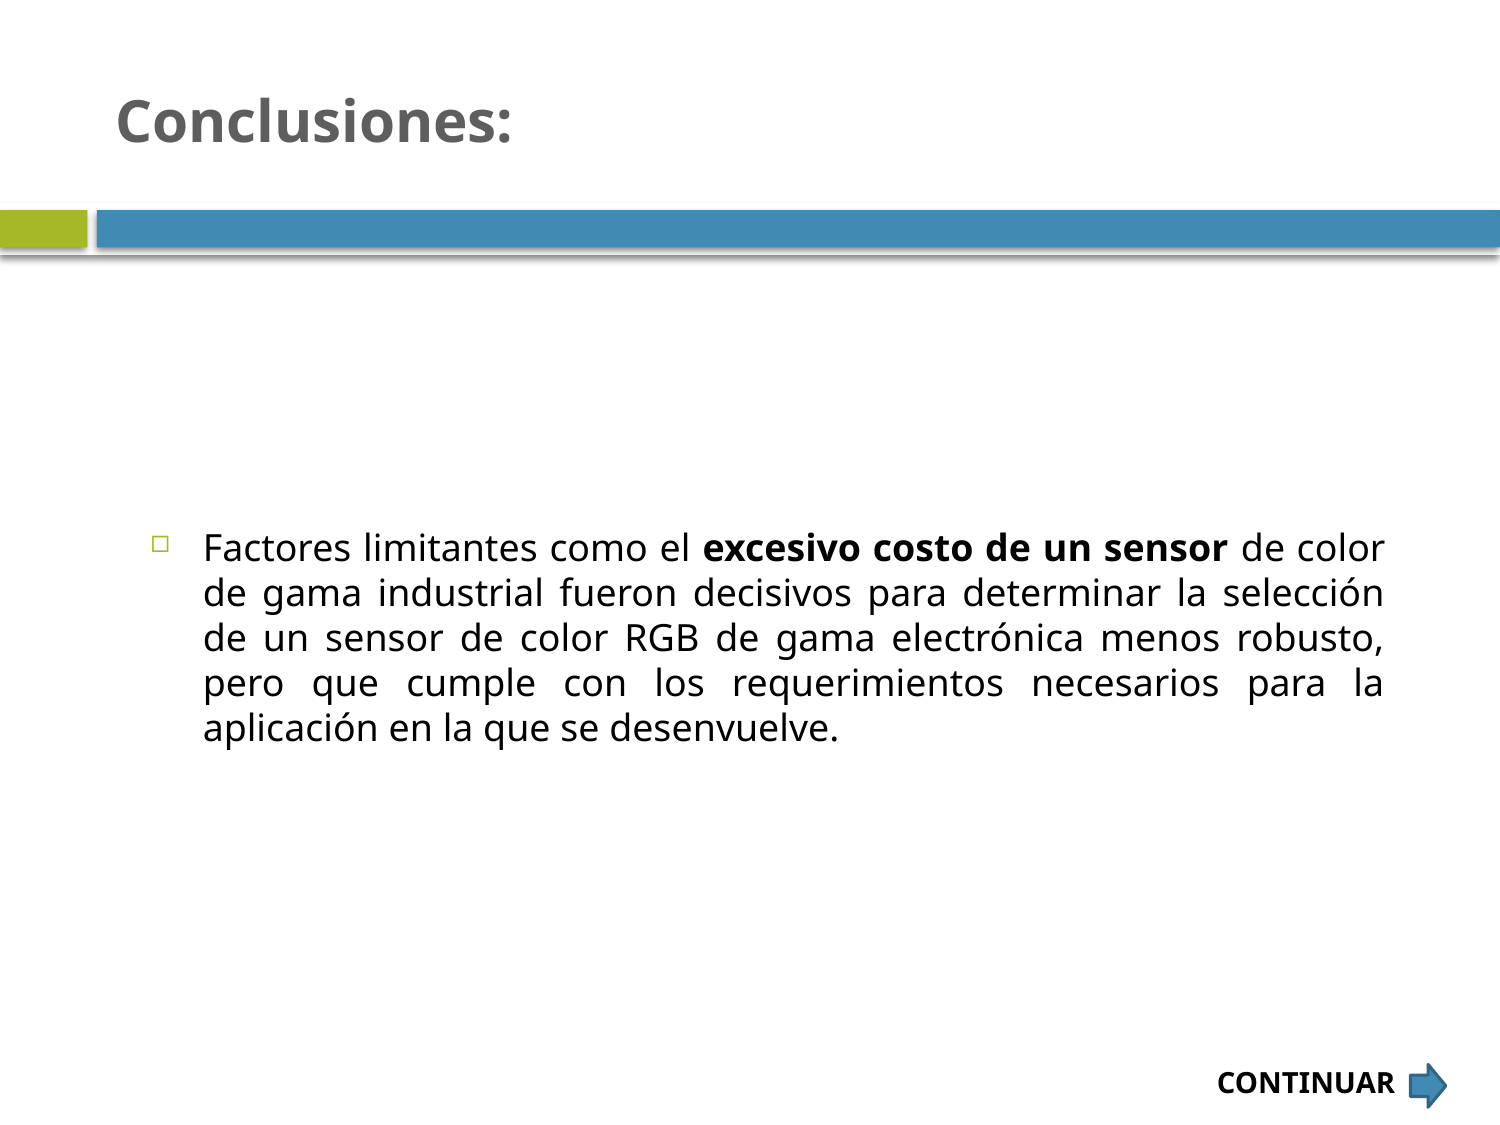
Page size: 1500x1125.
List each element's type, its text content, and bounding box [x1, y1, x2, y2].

text_box [1408, 1062, 1447, 1109]
text_box Factores limitantes como el excesivo costo de un sensor de color de gama industrial fueron decisivos para determinar la selección de un sensor de color RGB de gama electrónica menos robusto, pero que cumple con los requerimientos necesarios para la aplicación en la que se desenvuelve. [135, 338, 1401, 1004]
title Conclusiones: [100, 37, 1438, 200]
text_box CONTINUAR [1170, 1056, 1442, 1116]
